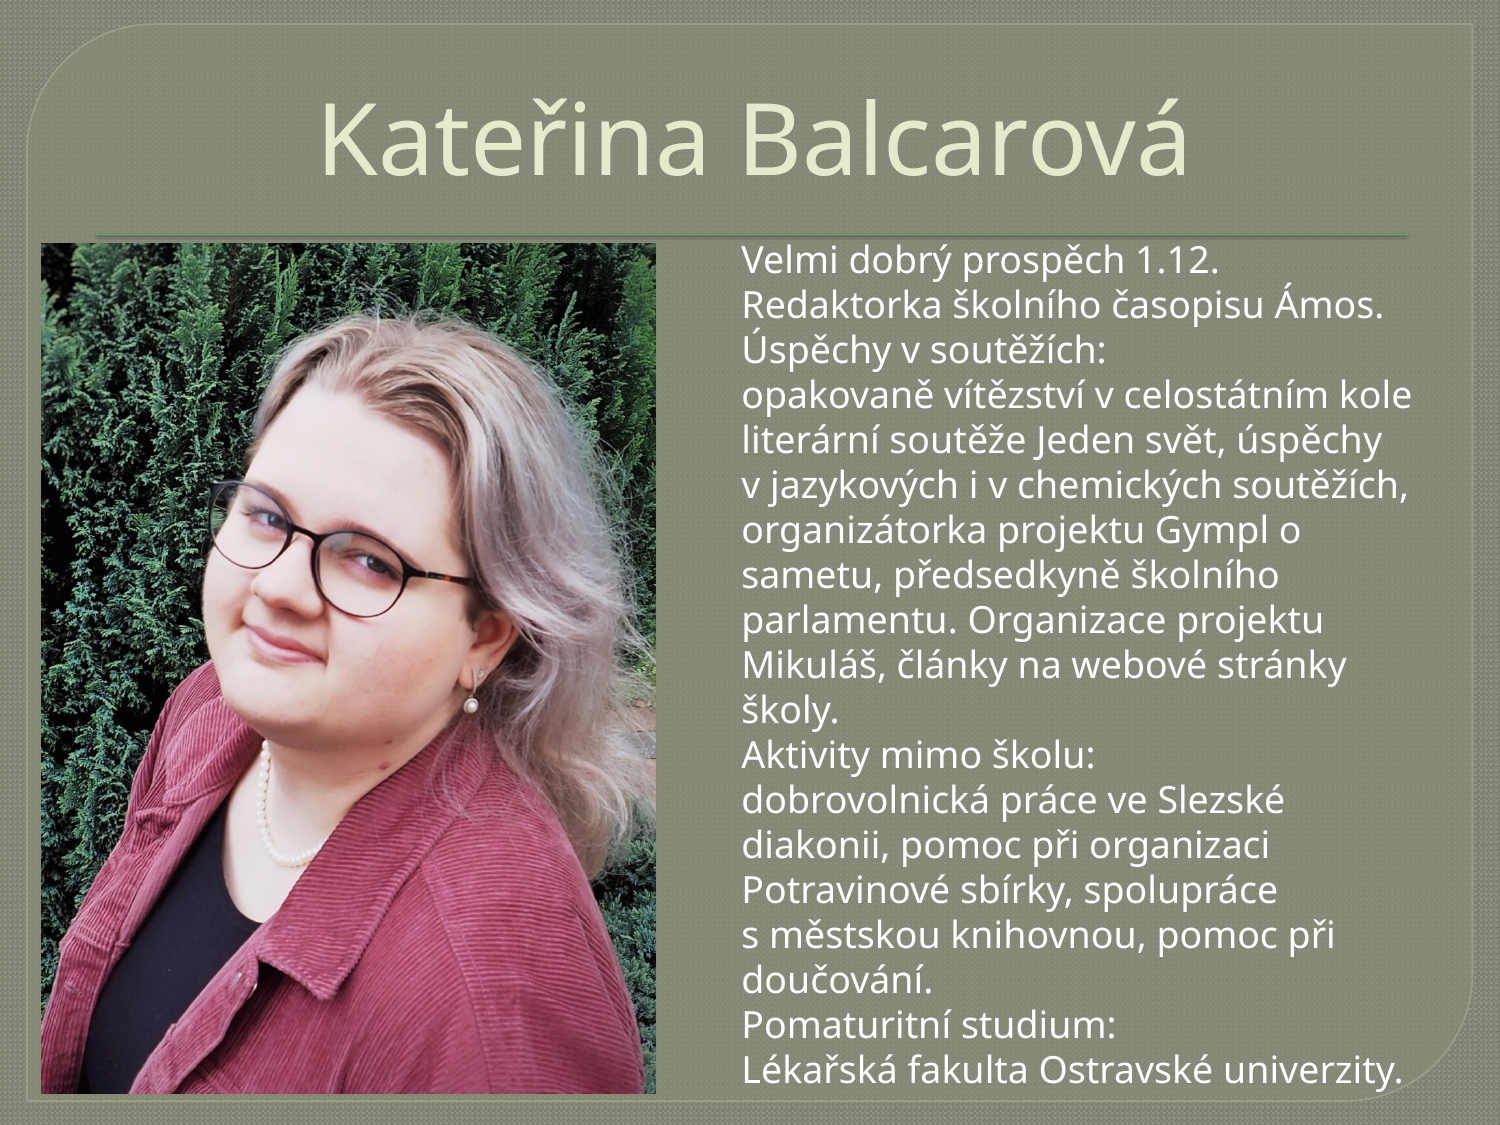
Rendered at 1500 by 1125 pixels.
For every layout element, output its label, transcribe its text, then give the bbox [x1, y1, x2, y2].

list Velmi dobrý prospěch 1.12. Redaktorka školního časopisu Ámos. Úspěchy v soutěžích: opakovaně vítězství v celostátním kole literární soutěže Jeden svět, úspěchy v jazykových i v chemických soutěžích, organizátorka projektu Gympl o sametu, předsedkyně školního parlamentu. Organizace projektu Mikuláš, články na webové stránky školy. Aktivity mimo školu: dobrovolnická práce ve Slezské diakonii, pomoc při organizaci Potravinové sbírky, spolupráce s městskou knihovnou, pomoc při doučování. Pomaturitní studium: Lékařská fakulta Ostravské univerzity. [726, 228, 1447, 1056]
title Kateřina Balcarová [75, 41, 1425, 230]
picture [41, 243, 656, 1095]
